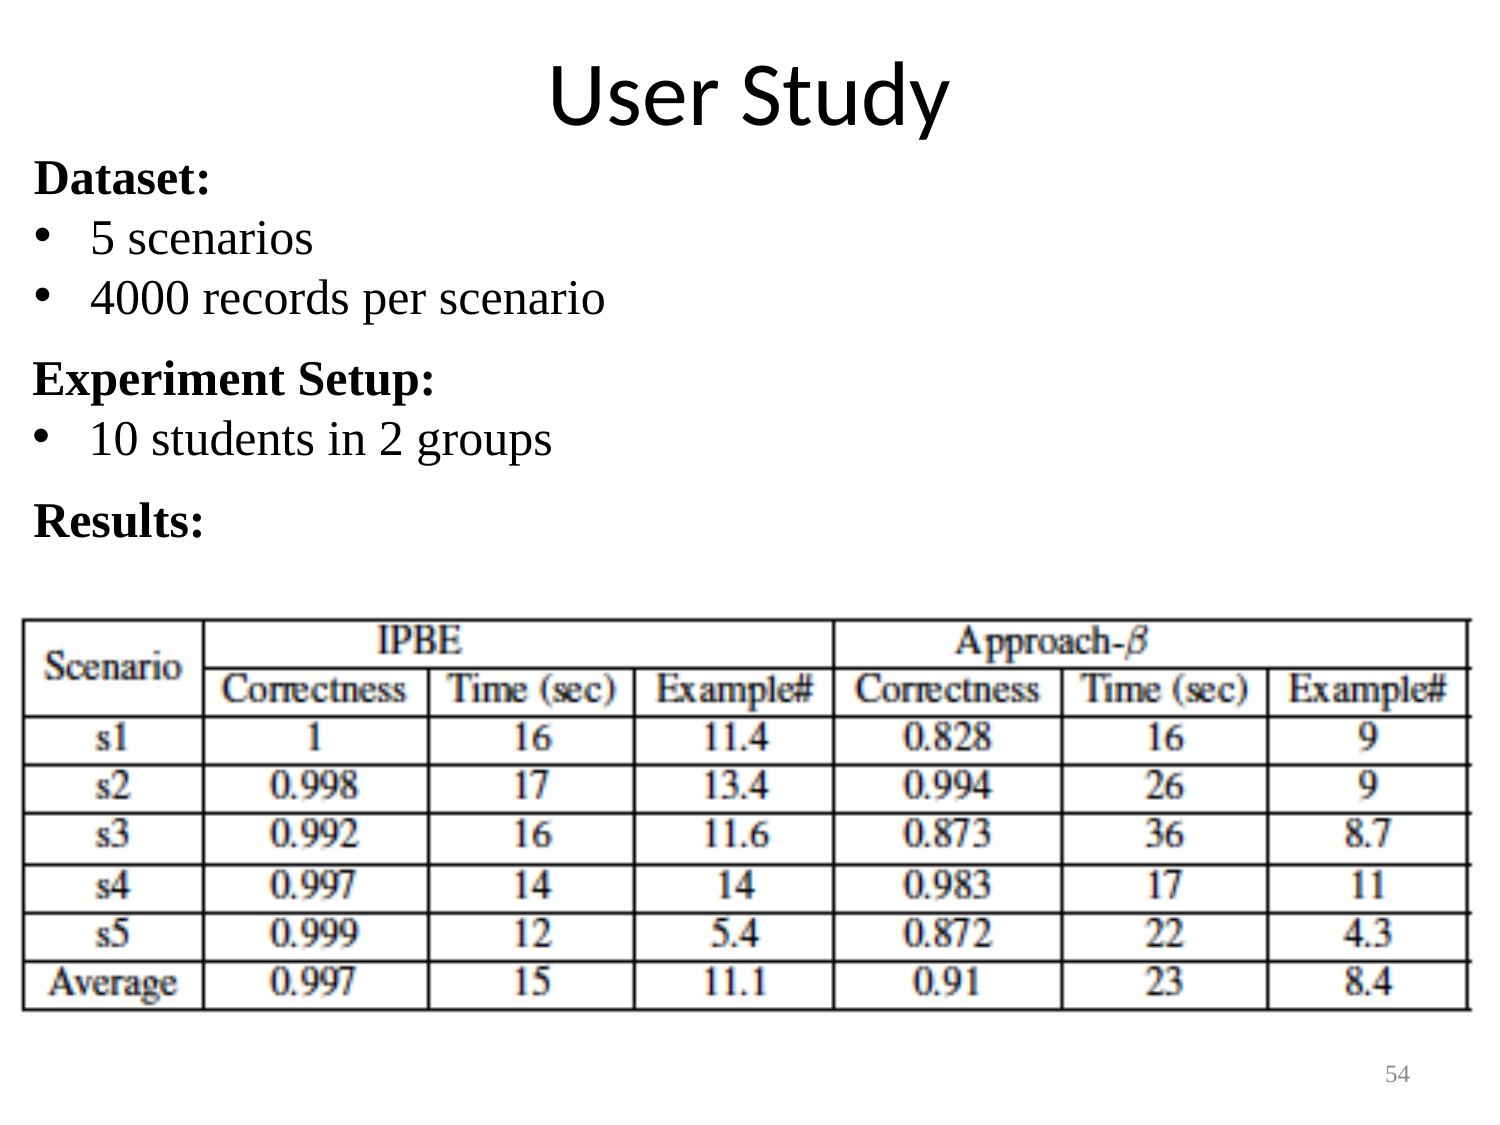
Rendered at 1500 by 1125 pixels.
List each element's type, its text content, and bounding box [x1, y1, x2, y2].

picture [0, 597, 1500, 1036]
text_box Dataset: 5 scenarios 4000 records per scenario [18, 137, 621, 332]
title User Study [75, 0, 1425, 183]
slide_number 54 [1074, 1044, 1425, 1103]
text_box Results: [18, 479, 221, 555]
text_box Experiment Setup: 10 students in 2 groups [17, 338, 1117, 473]
